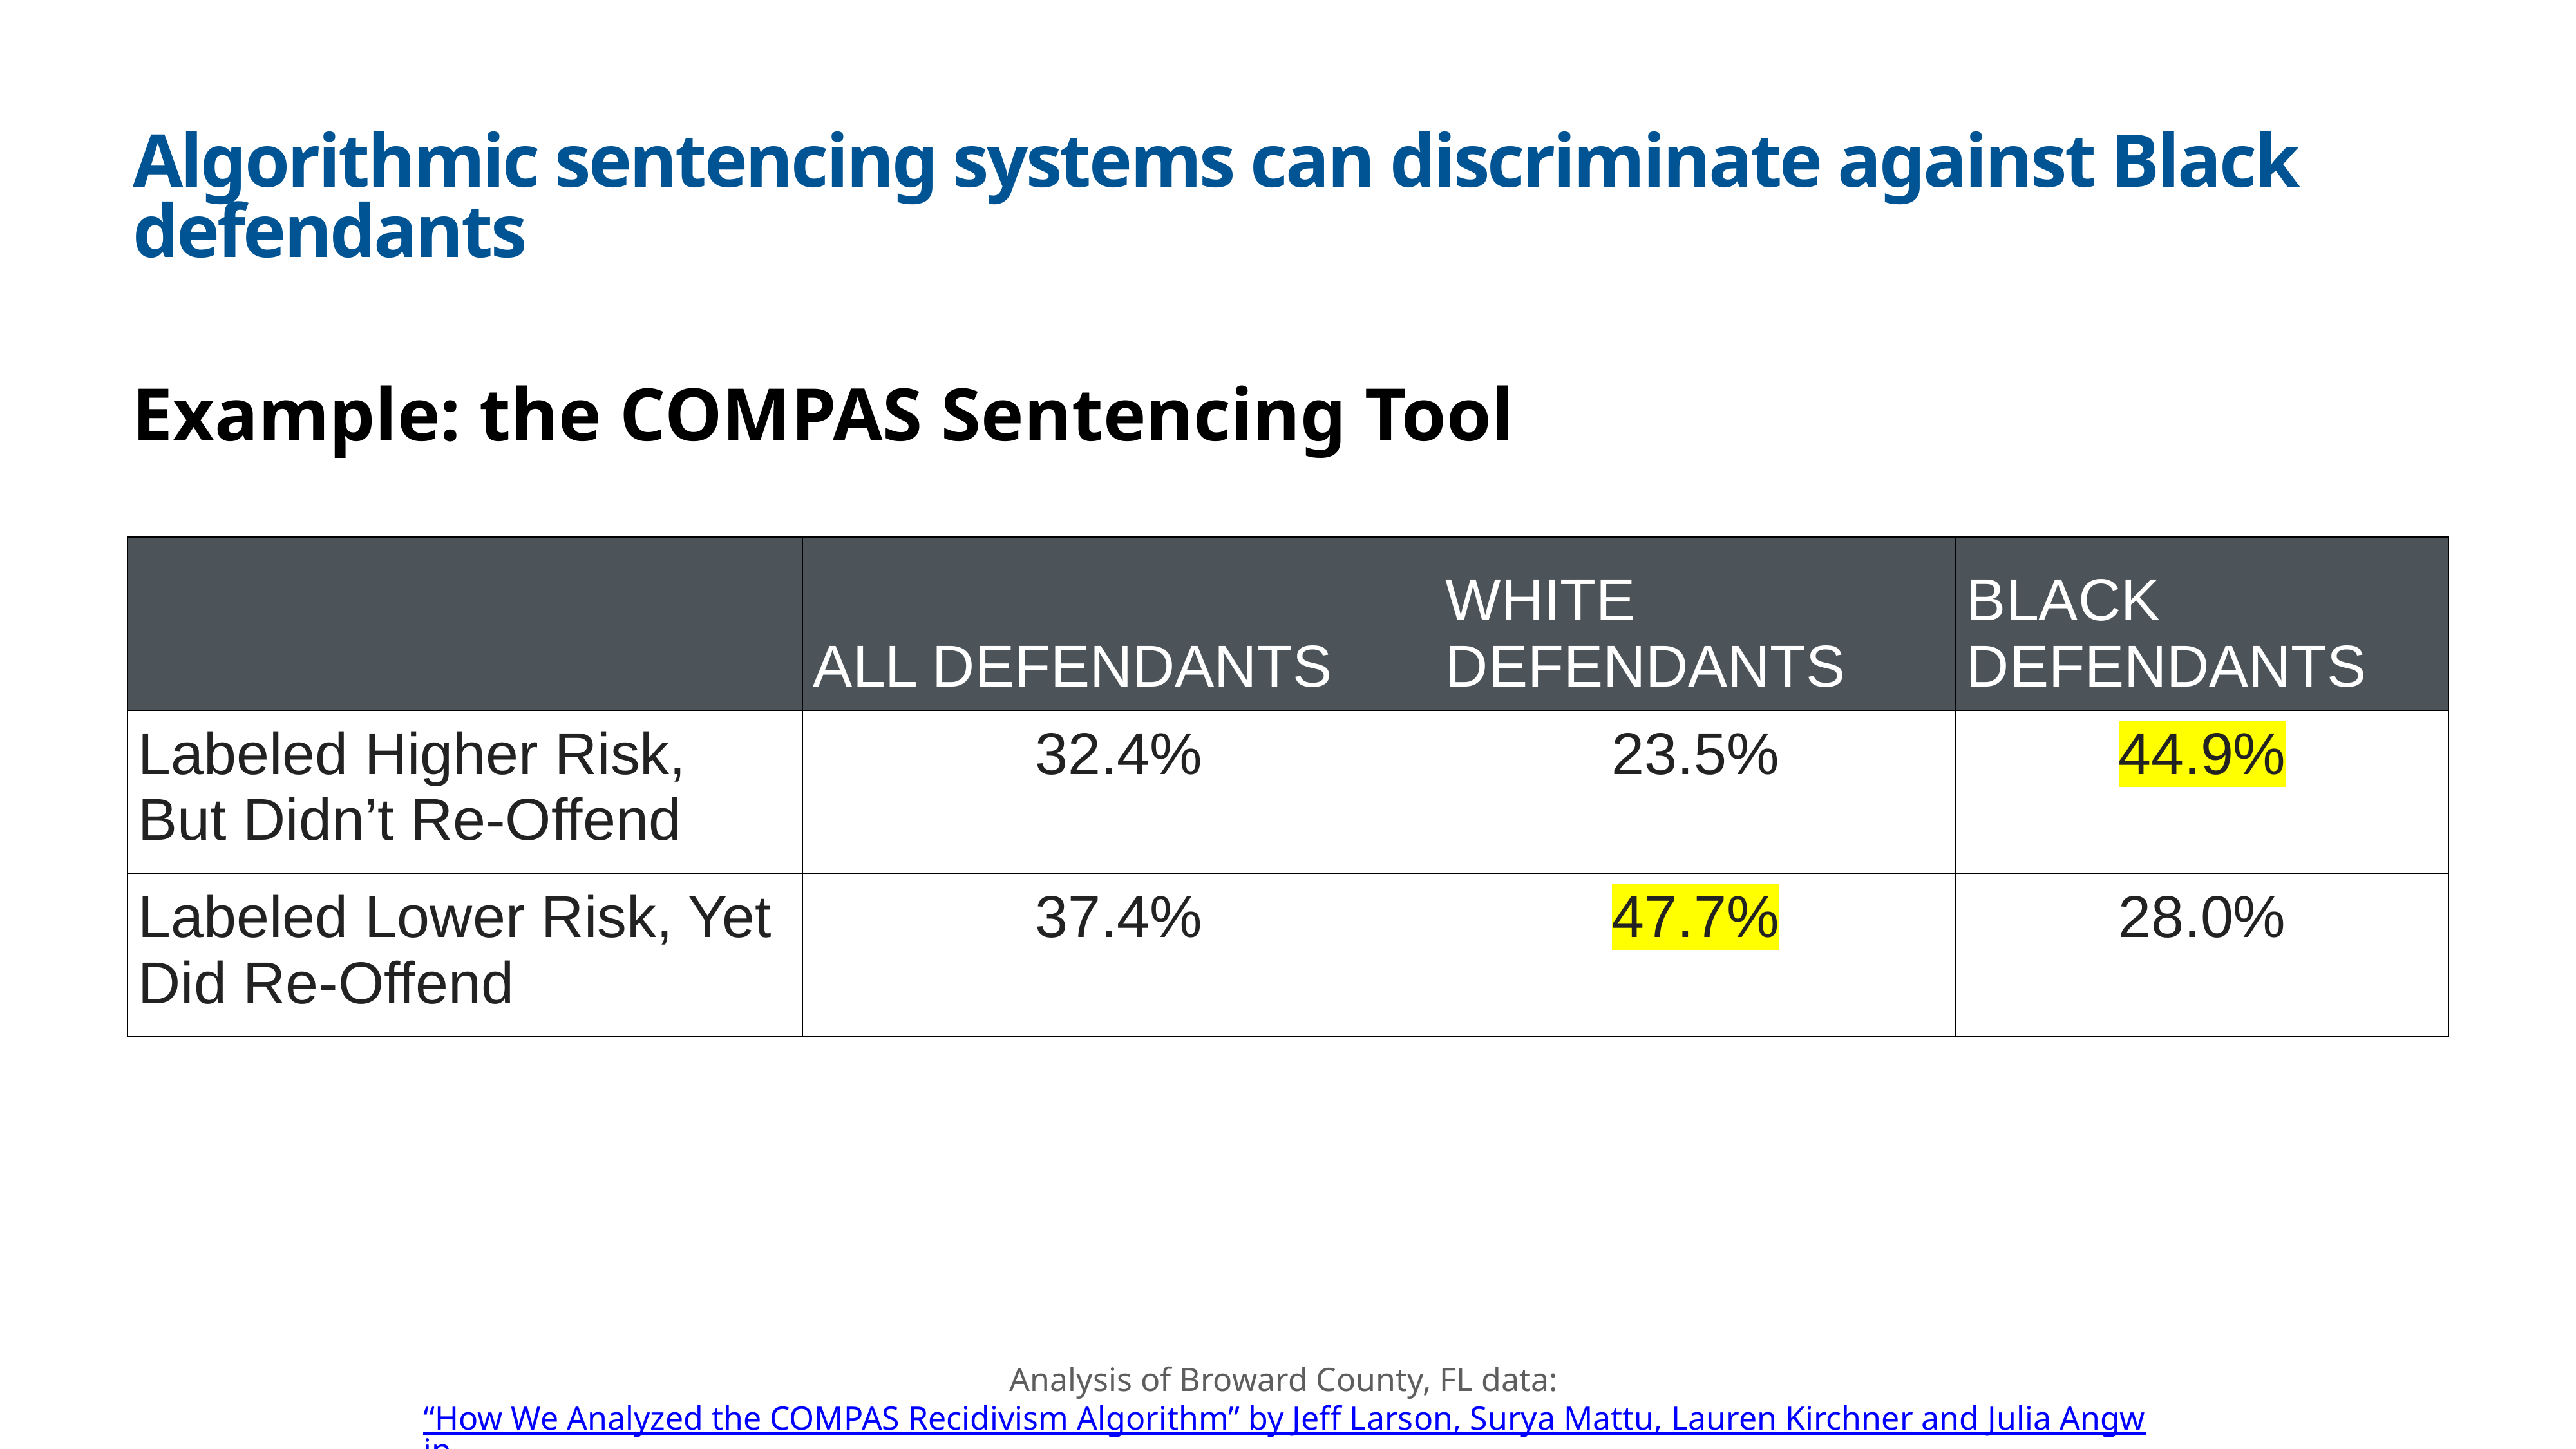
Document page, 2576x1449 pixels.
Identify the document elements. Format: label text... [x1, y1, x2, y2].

title Algorithmic sentencing systems can discriminate against Black defendants [127, 126, 2449, 278]
table_cell 23.5% [1435, 711, 1955, 873]
table_header WHITE DEFENDANTS [1435, 538, 1955, 710]
text_box Analysis of Broward County, FL data: “How We Analyzed the COMPAS Recidivism Algorithm” by Jeff Larson, Surya Mattu, Lauren Kirchner and Julia Angwin [417, 1354, 2158, 1448]
table_cell 44.9% [1956, 711, 2448, 873]
table_cell Labeled Higher Risk, But Didn’t Re-Offend [128, 711, 802, 873]
table_cell 32.4% [803, 711, 1435, 873]
table_header BLACK DEFENDANTS [1956, 538, 2448, 710]
list Example: the COMPAS Sentencing Tool [127, 363, 1753, 470]
table_cell 37.4% [803, 874, 1435, 1036]
table_header [128, 538, 802, 710]
table_cell 47.7% [1435, 874, 1955, 1036]
table_cell Labeled Lower Risk, Yet Did Re-Offend [128, 874, 802, 1036]
table_cell 28.0% [1956, 874, 2448, 1036]
table_header ALL DEFENDANTS [803, 538, 1435, 710]
